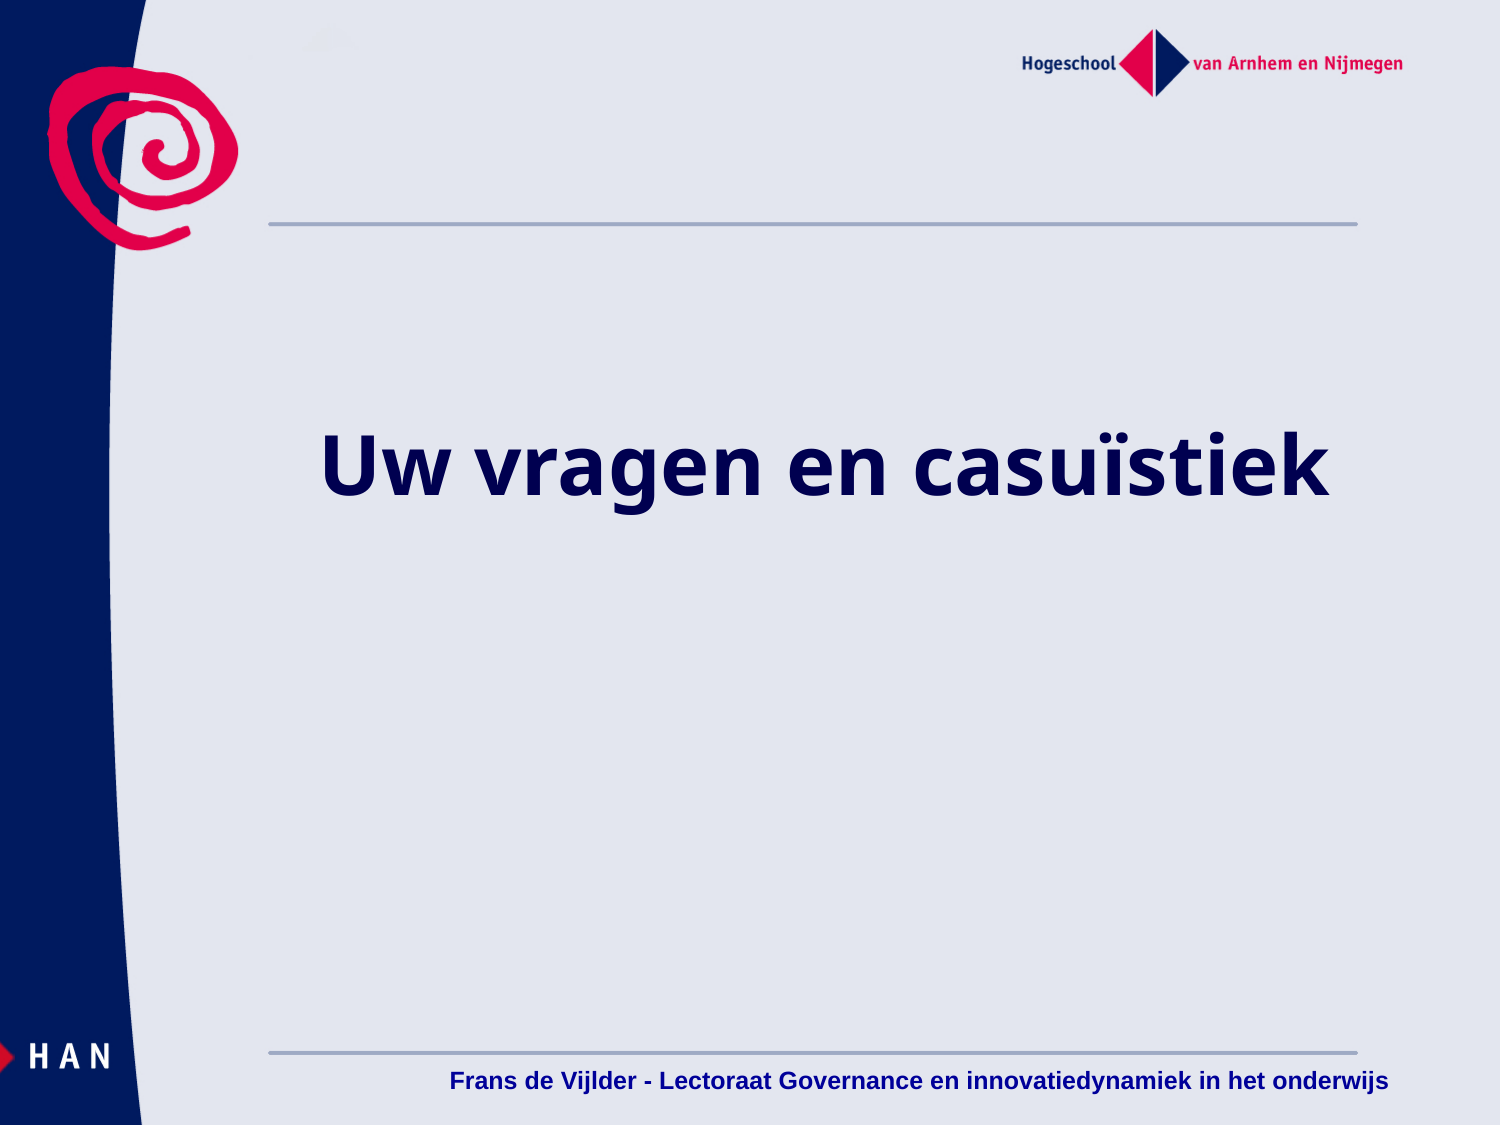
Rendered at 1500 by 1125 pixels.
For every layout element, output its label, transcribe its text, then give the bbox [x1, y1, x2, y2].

title Uw vragen en casuïstiek [262, 375, 1388, 563]
footer Frans de Vijlder - Lectoraat Governance en innovatiedynamiek in het onderwijs [340, 1057, 1500, 1103]
picture [0, 0, 1500, 1125]
